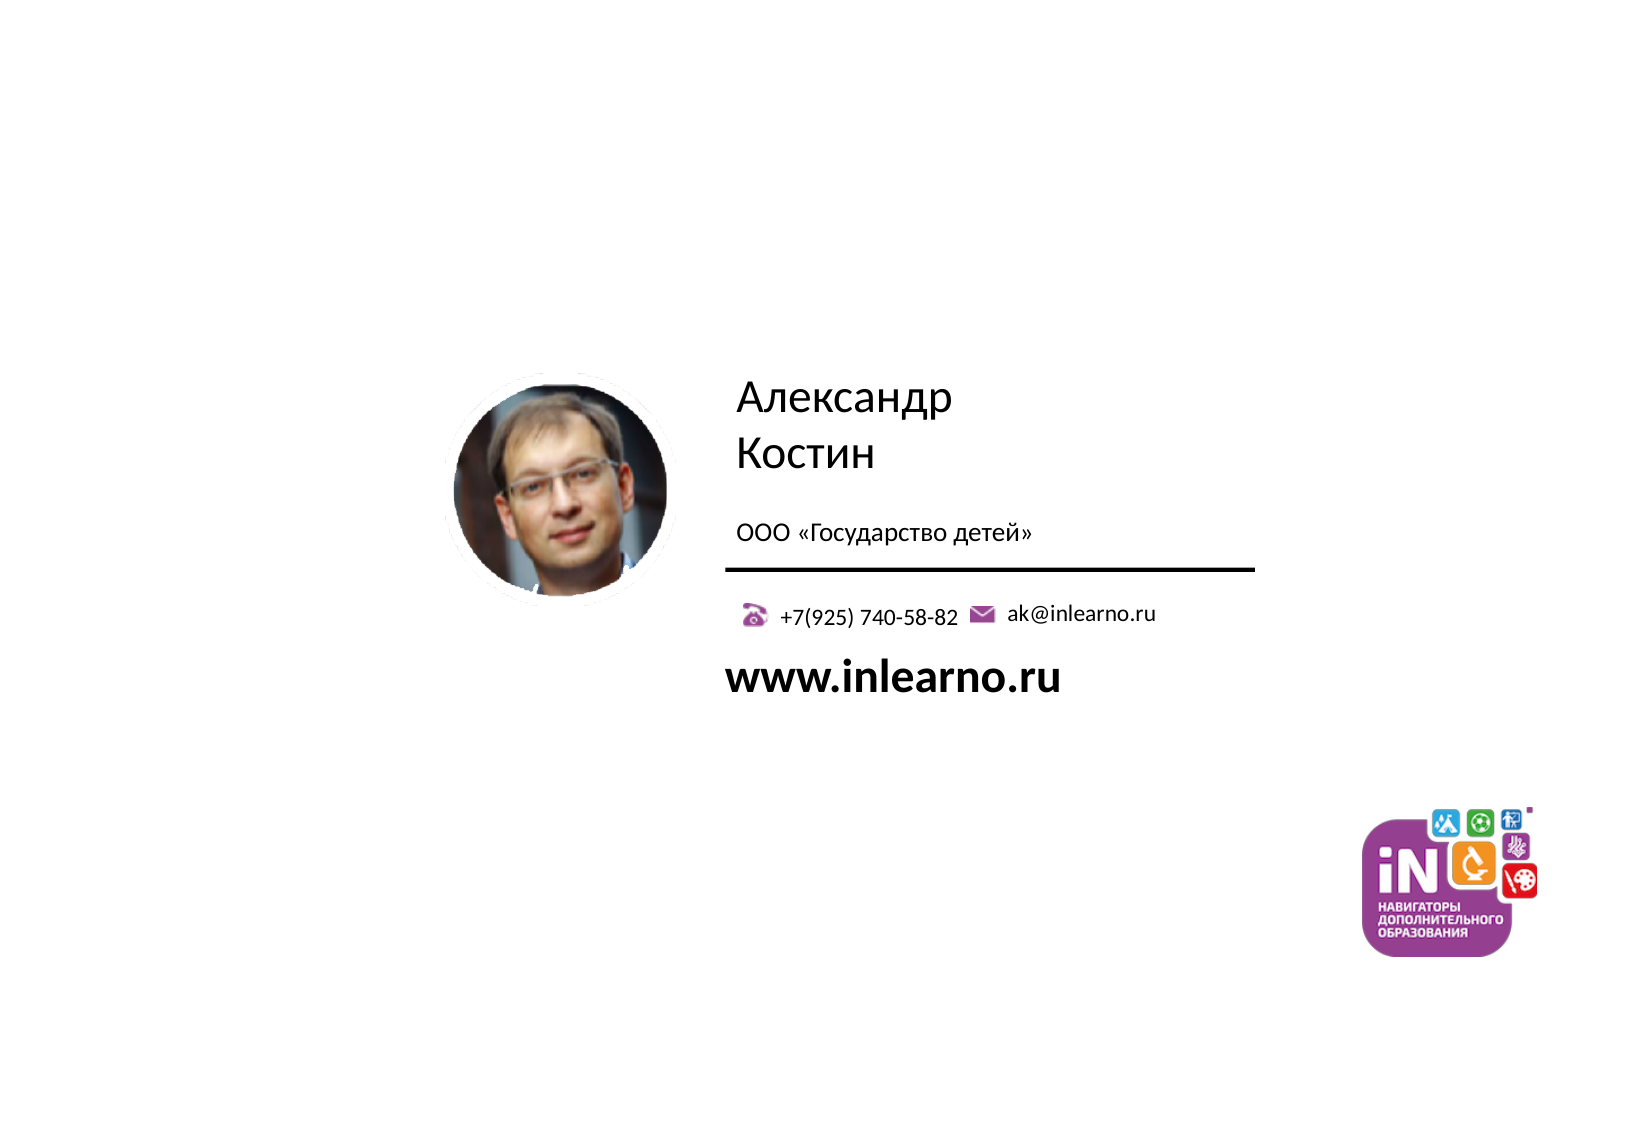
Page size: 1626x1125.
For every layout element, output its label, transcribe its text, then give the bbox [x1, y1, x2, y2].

picture [742, 602, 769, 628]
text_box +7(925) 740-58-82 [778, 594, 962, 638]
picture [443, 372, 676, 607]
picture [1362, 807, 1537, 957]
text_box Александр Костин ООО «Государство детей» [734, 357, 1067, 555]
text_box www.inlearno.ru [721, 641, 1066, 706]
picture [970, 605, 996, 624]
text_box ak@inlearno.ru [1005, 590, 1159, 634]
